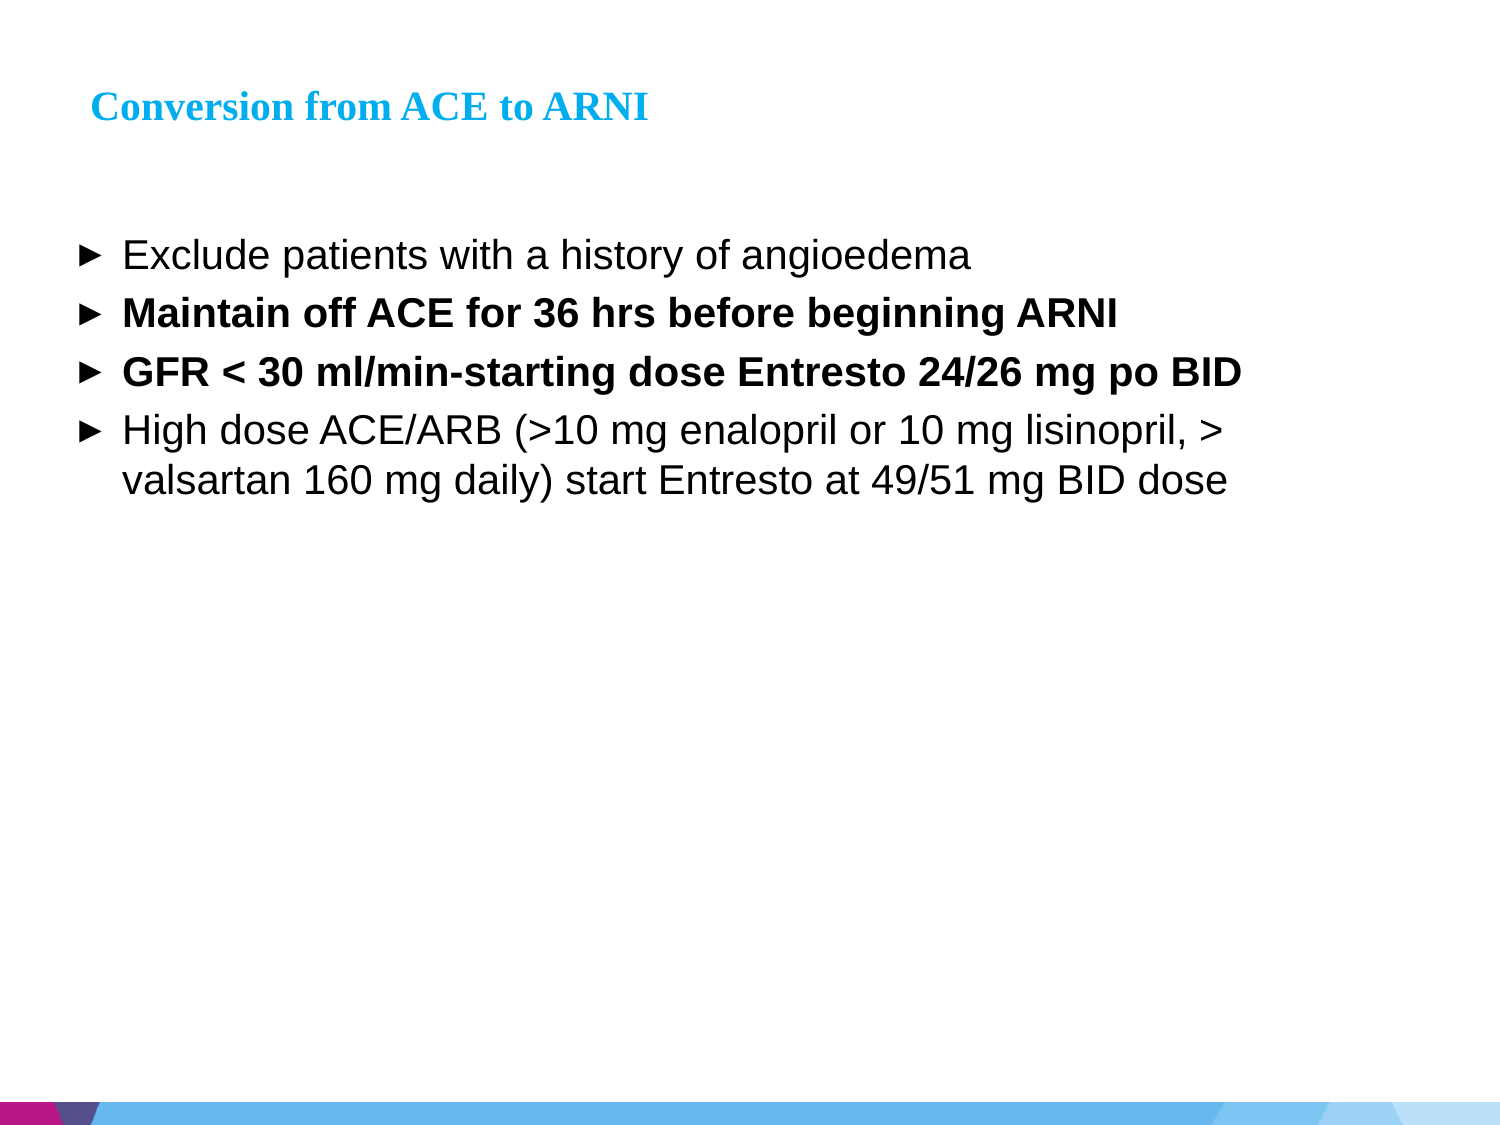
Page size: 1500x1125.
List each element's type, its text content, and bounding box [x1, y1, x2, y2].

title Conversion from ACE to ARNI [75, 71, 1425, 175]
picture [0, 1102, 1500, 1125]
list Exclude patients with a history of angioedema Maintain off ACE for 36 hrs before beginning ARNI GFR < 30 ml/min-starting dose Entresto 24/26 mg po BID High dose ACE/ARB (>10 mg enalopril or 10 mg lisinopril, > valsartan 160 mg daily) start Entresto at 49/51 mg BID dose [64, 220, 1415, 963]
